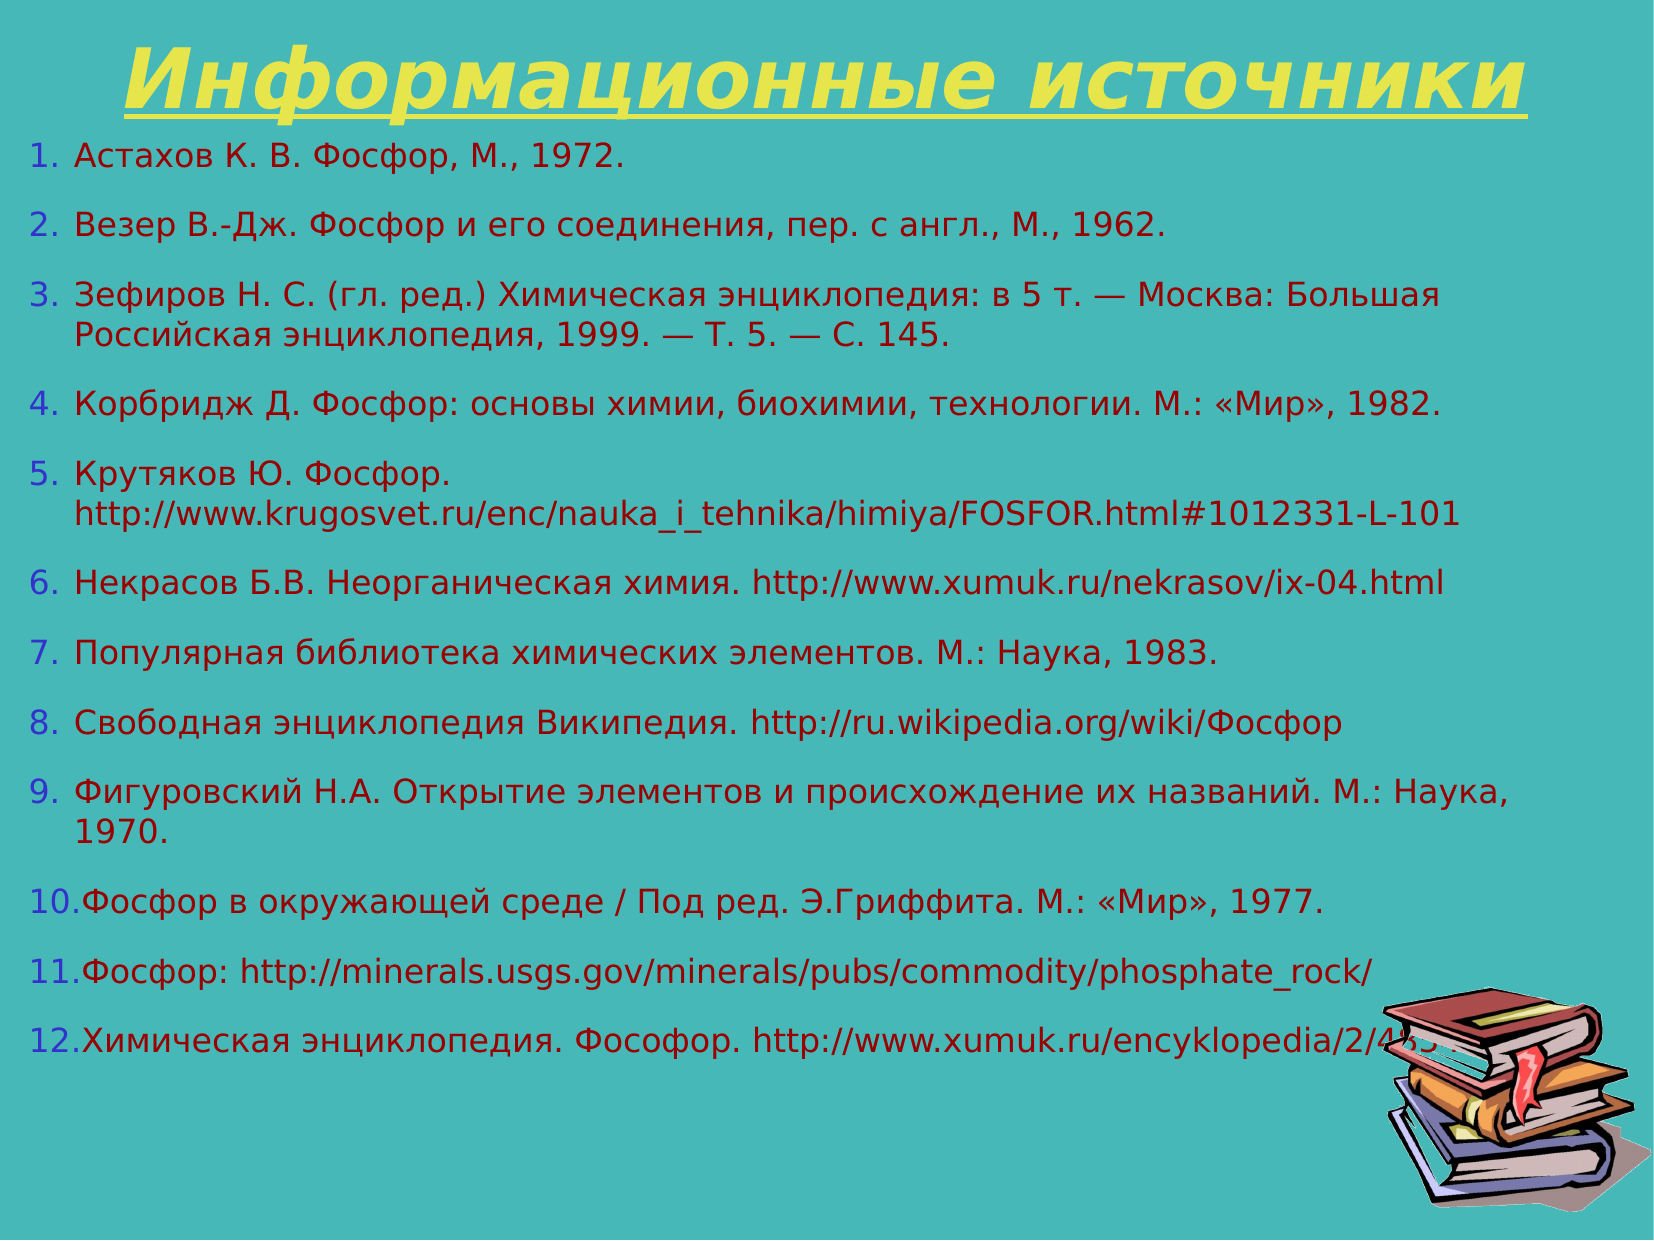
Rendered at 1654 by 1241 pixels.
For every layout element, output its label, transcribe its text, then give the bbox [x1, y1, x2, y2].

title Информационные источники [82, 29, 1571, 111]
picture [1381, 985, 1654, 1213]
list Астахов К. В. Фосфор, M., 1972. Везер В.-Дж. Фосфор и его соединения, пер. с англ., M., 1962. Зефиров Н. С. (гл. ред.) Химическая энциклопедия: в 5 т. — Москва: Большая Российская энциклопедия, 1999. — Т. 5. — С. 145. Корбридж Д. Фосфор: основы химии, биохимии, технологии. М.: «Мир», 1982. Крутяков Ю. Фосфор. http://www.krugosvet.ru/enc/nauka_i_tehnika/himiya/FOSFOR.html#1012331-L-101 Некрасов Б.В. Неорганическая химия. http://www.xumuk.ru/nekrasov/ix-04.html Популярная библиотека химических элементов. М.: Наука, 1983. Свободная энциклопедия Википедия. http://ru.wikipedia.org/wiki/Фосфор Фигуровский Н.А. Открытие элементов и происхождение их названий. М.: Наука, 1970. Фосфор в окружающей среде / Под ред. Э.Гриффита. М.: «Мир», 1977. Фосфор: http://minerals.usgs.gov/minerals/pubs/commodity/phosphate_rock/ Химическая энциклопедия. Фософор. http://www.xumuk.ru/encyklopedia/2/4854.html [0, 111, 1595, 1082]
